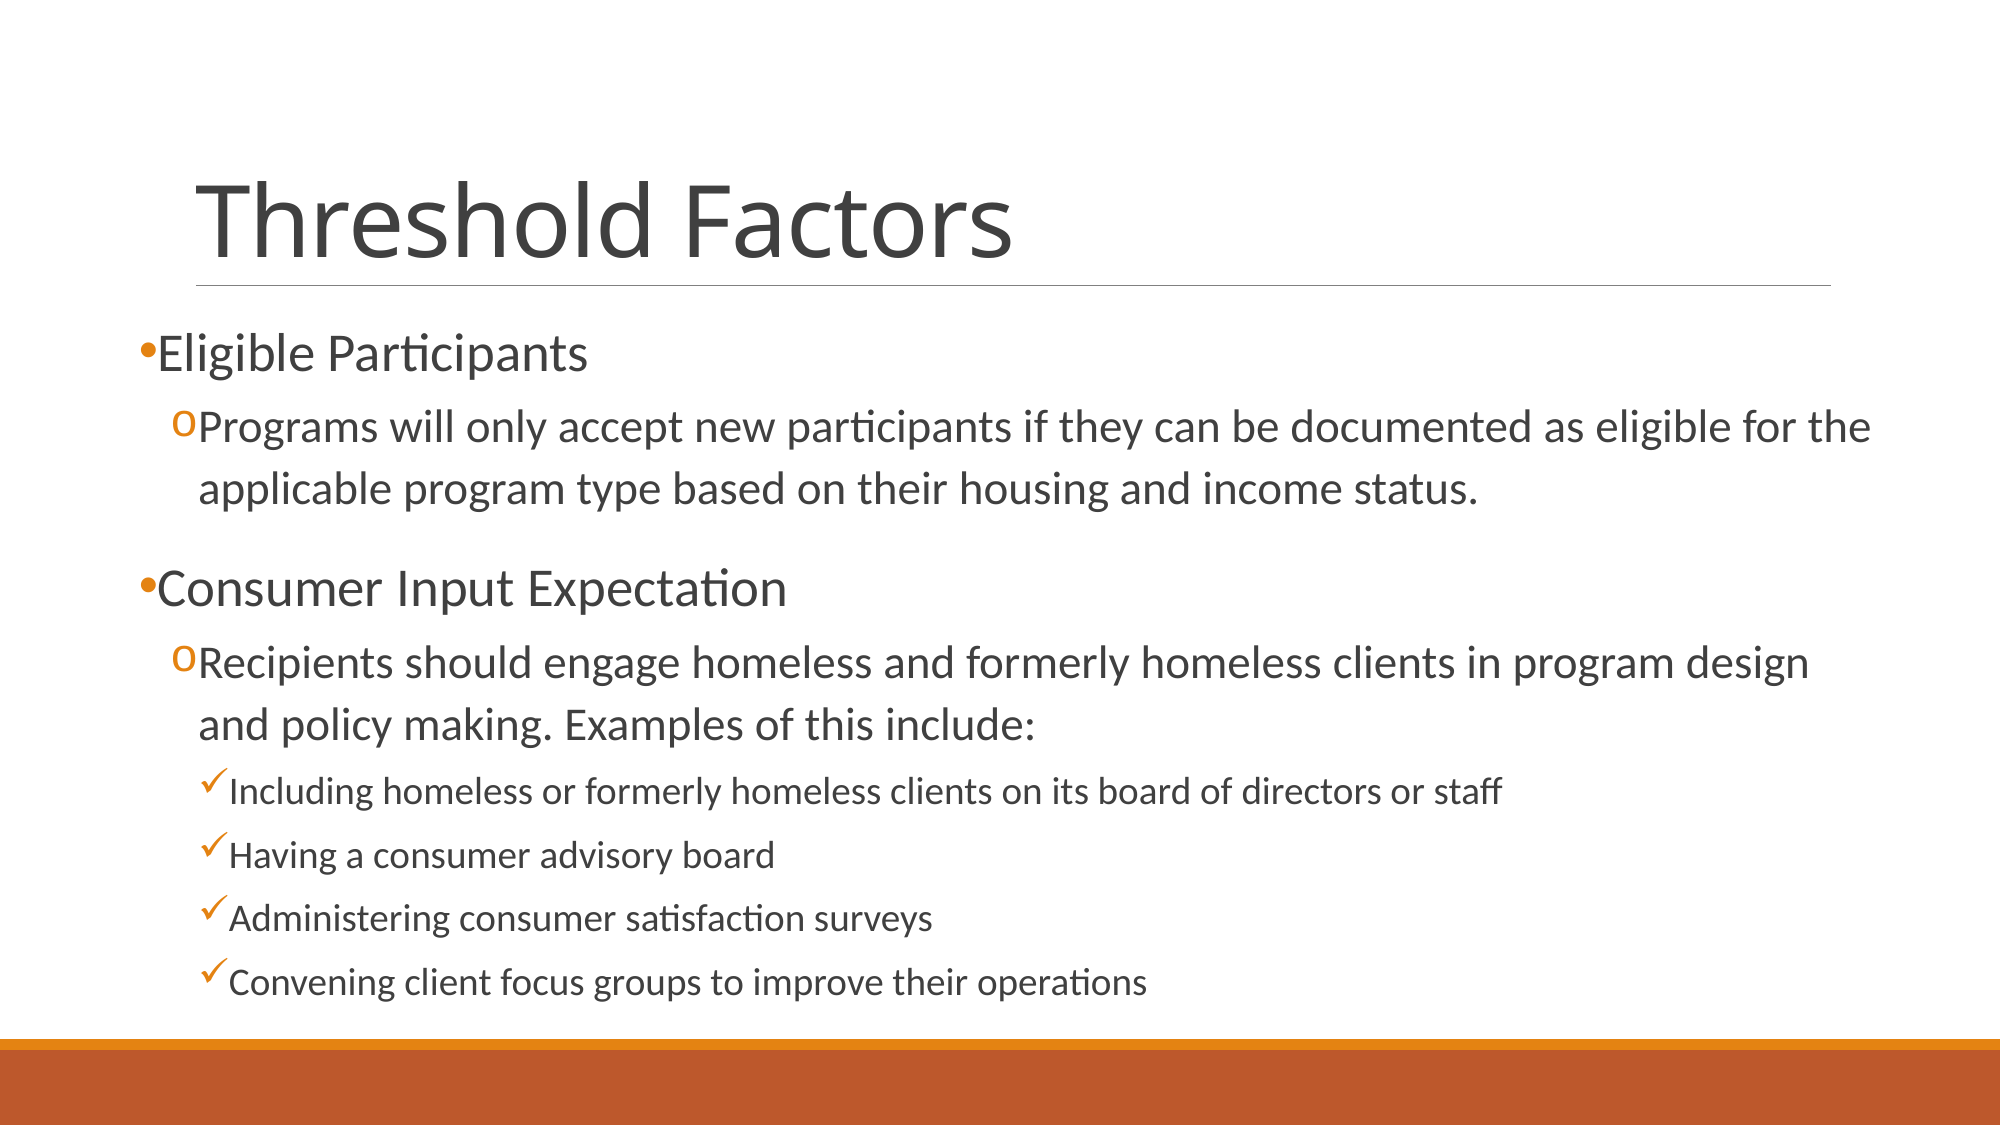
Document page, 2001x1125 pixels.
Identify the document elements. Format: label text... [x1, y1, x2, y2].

title Threshold Factors [180, 47, 1830, 285]
list Eligible Participants Programs will only accept new participants if they can be documented as eligible for the applicable program type based on their housing and income status. Consumer Input Expectation Recipients should engage homeless and formerly homeless clients in program design and policy making. Examples of this include: Including homeless or formerly homeless clients on its board of directors or staff Having a consumer advisory board Administering consumer satisfaction surveys Convening client focus groups to improve their operations [139, 302, 1879, 1016]
